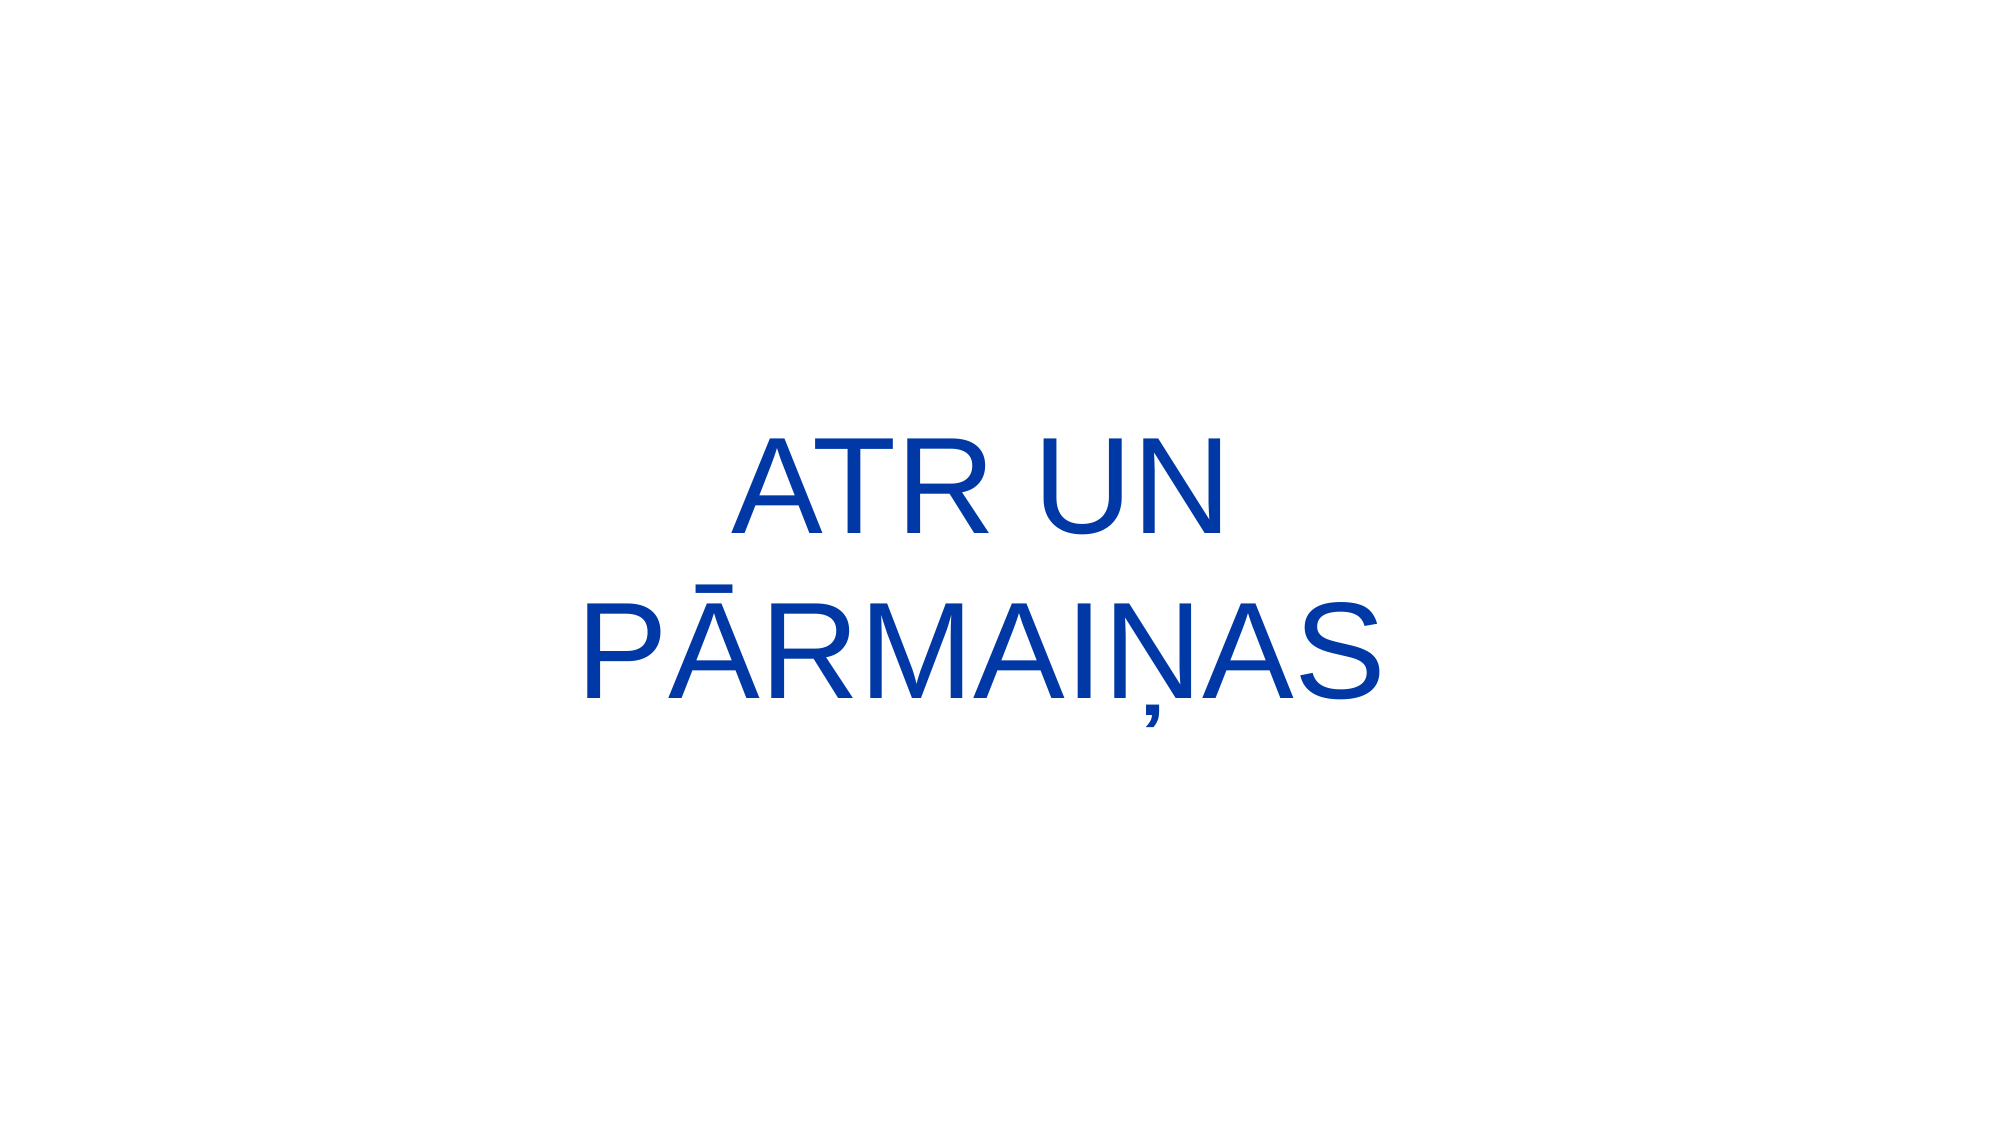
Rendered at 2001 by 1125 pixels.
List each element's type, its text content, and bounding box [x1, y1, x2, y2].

text_box ATR UN PĀRMAIŅAS [499, 388, 1464, 734]
